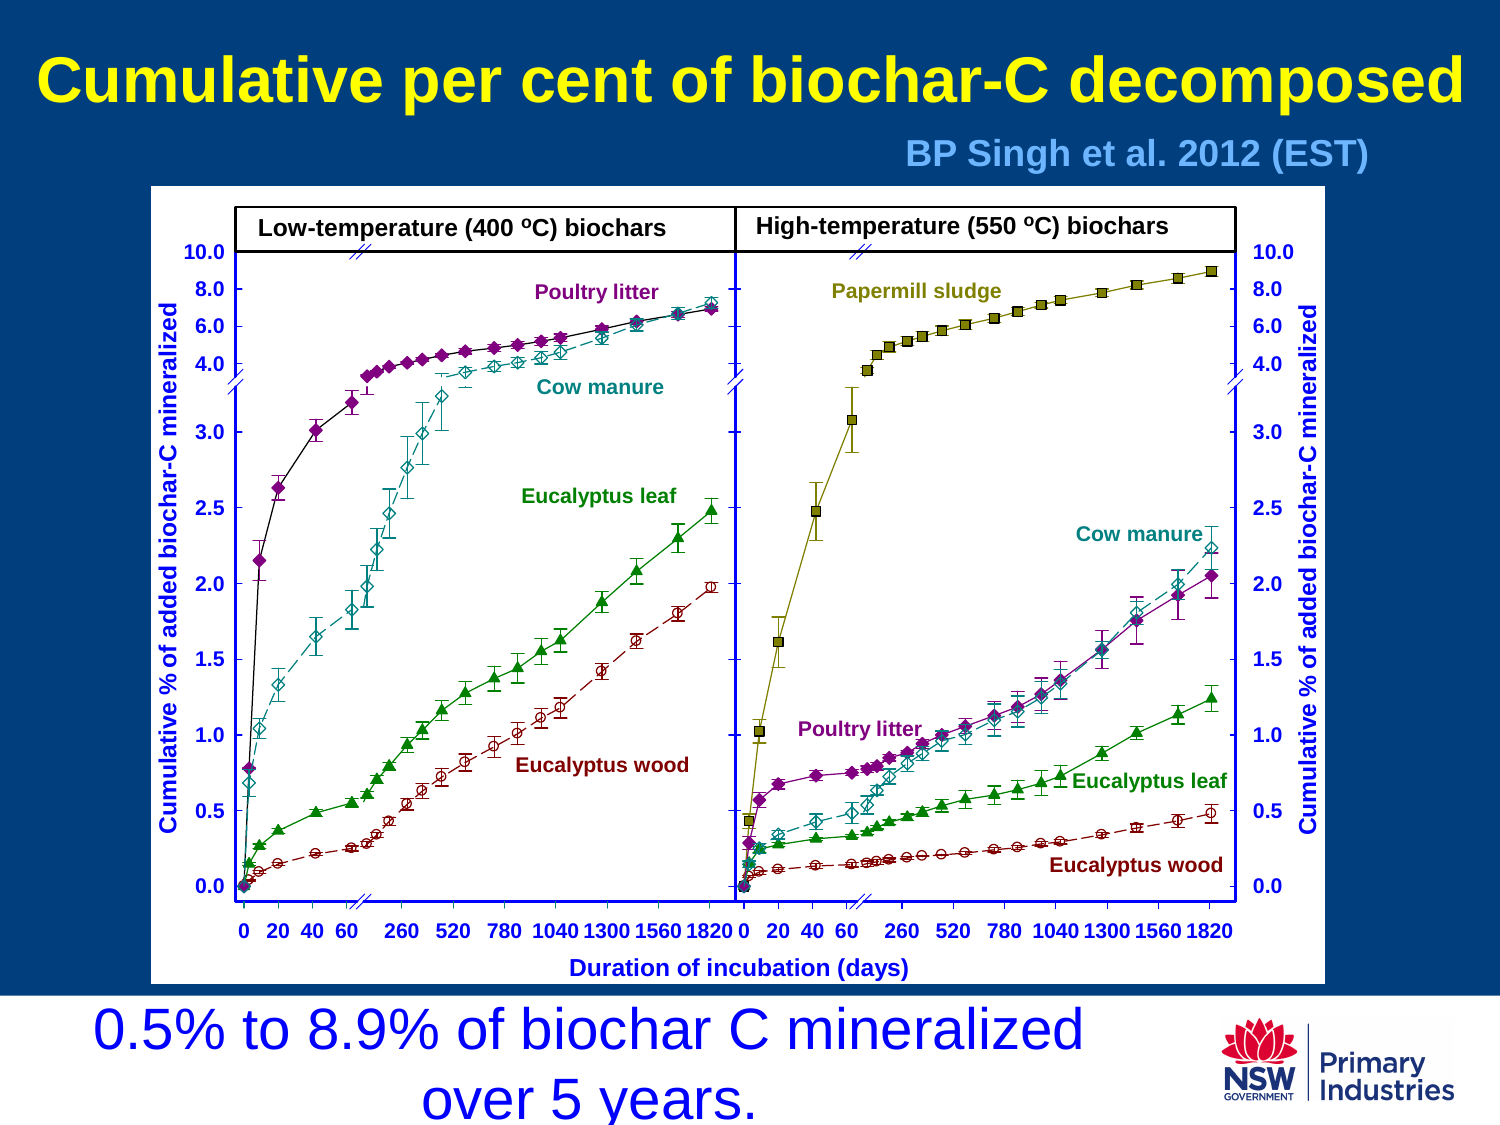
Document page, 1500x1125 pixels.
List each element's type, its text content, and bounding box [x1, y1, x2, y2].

text_box Cumulative per cent of biochar-C decomposed [30, 31, 1500, 154]
text_box BP Singh et al. 2012 (EST) [891, 121, 1460, 181]
picture [1221, 1017, 1454, 1101]
picture [151, 185, 1326, 985]
text_box 0.5% to 8.9% of biochar C mineralized over 5 years. . [0, 984, 1199, 1125]
